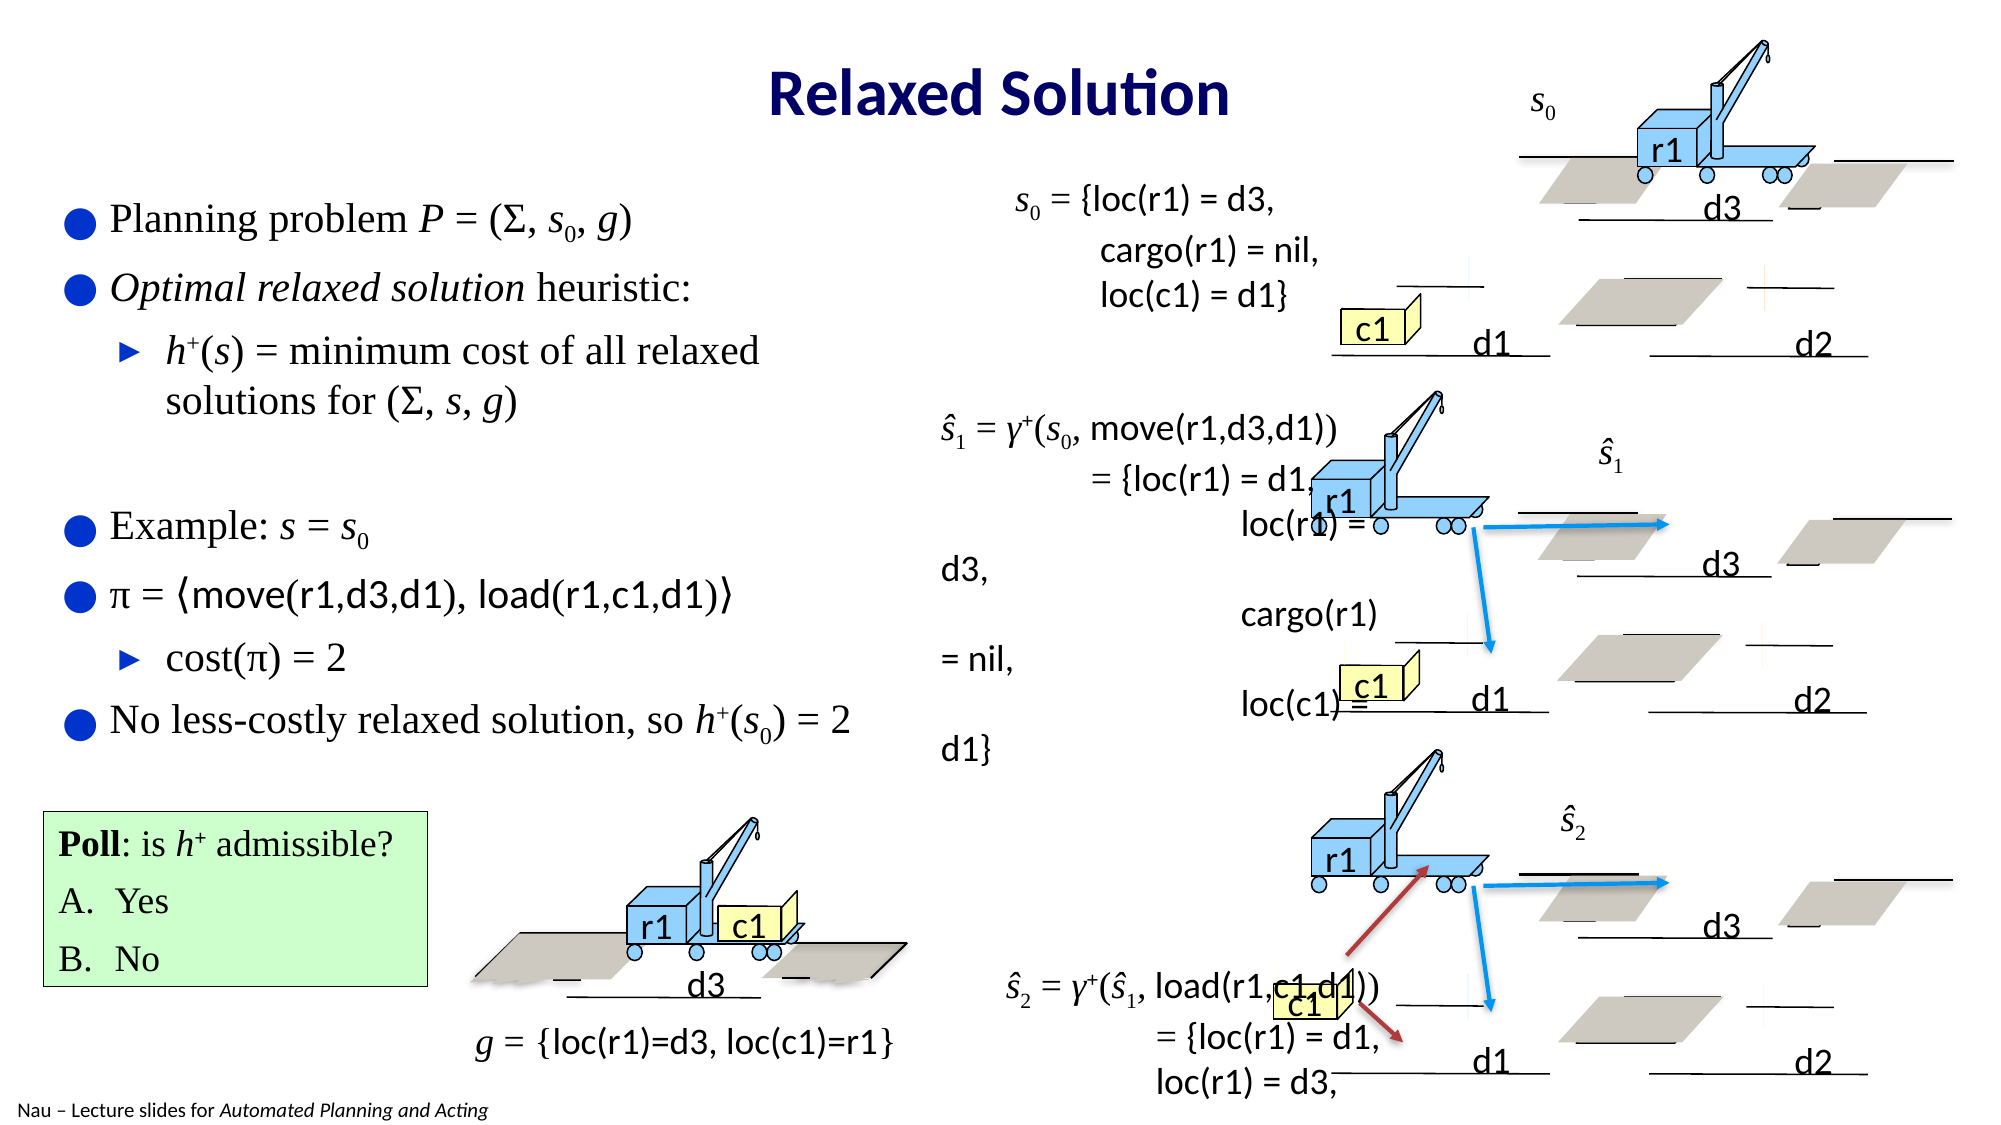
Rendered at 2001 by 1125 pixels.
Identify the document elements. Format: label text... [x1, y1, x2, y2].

text_box Poll: is h+ admissible? Yes No [43, 811, 428, 987]
list Planning problem P = (Σ, s0, g) Optimal relaxed solution heuristic: h+(s) = minimum cost of all relaxed solutions for (Σ, s, g) Example: s = s0 π = ⟨move(r1,d3,d1), load(r1,c1,d1)⟩ cost(π) = 2 No less-costly relaxed solution, so h+(s0) = 2 [46, 183, 882, 731]
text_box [1273, 741, 1954, 1075]
title Relaxed Solution [32, 2, 1968, 137]
text_box ŝ1 = γ+(s0, move(r1,d3,d1)) = {loc(r1) = d1, loc(r1) = d3, cargo(r1) = nil, loc(c1) = d1} ŝ2 = γ+(ŝ1, load(r1,c1,d1)) = {loc(r1) = d1, loc(r1) = d3, cargo(r1) = nil, cargo(r1) = c1, loc(c1) = r1, loc(c1) = d1} [926, 395, 1420, 1125]
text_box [471, 809, 908, 999]
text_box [1311, 383, 1953, 714]
text_box s0 = {loc(r1) = d3, cargo(r1) = nil, loc(c1) = d1} [1000, 166, 1326, 323]
text_box g = {loc(r1)=d3, loc(c1)=r1} [460, 829, 912, 1070]
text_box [1331, 32, 1954, 357]
